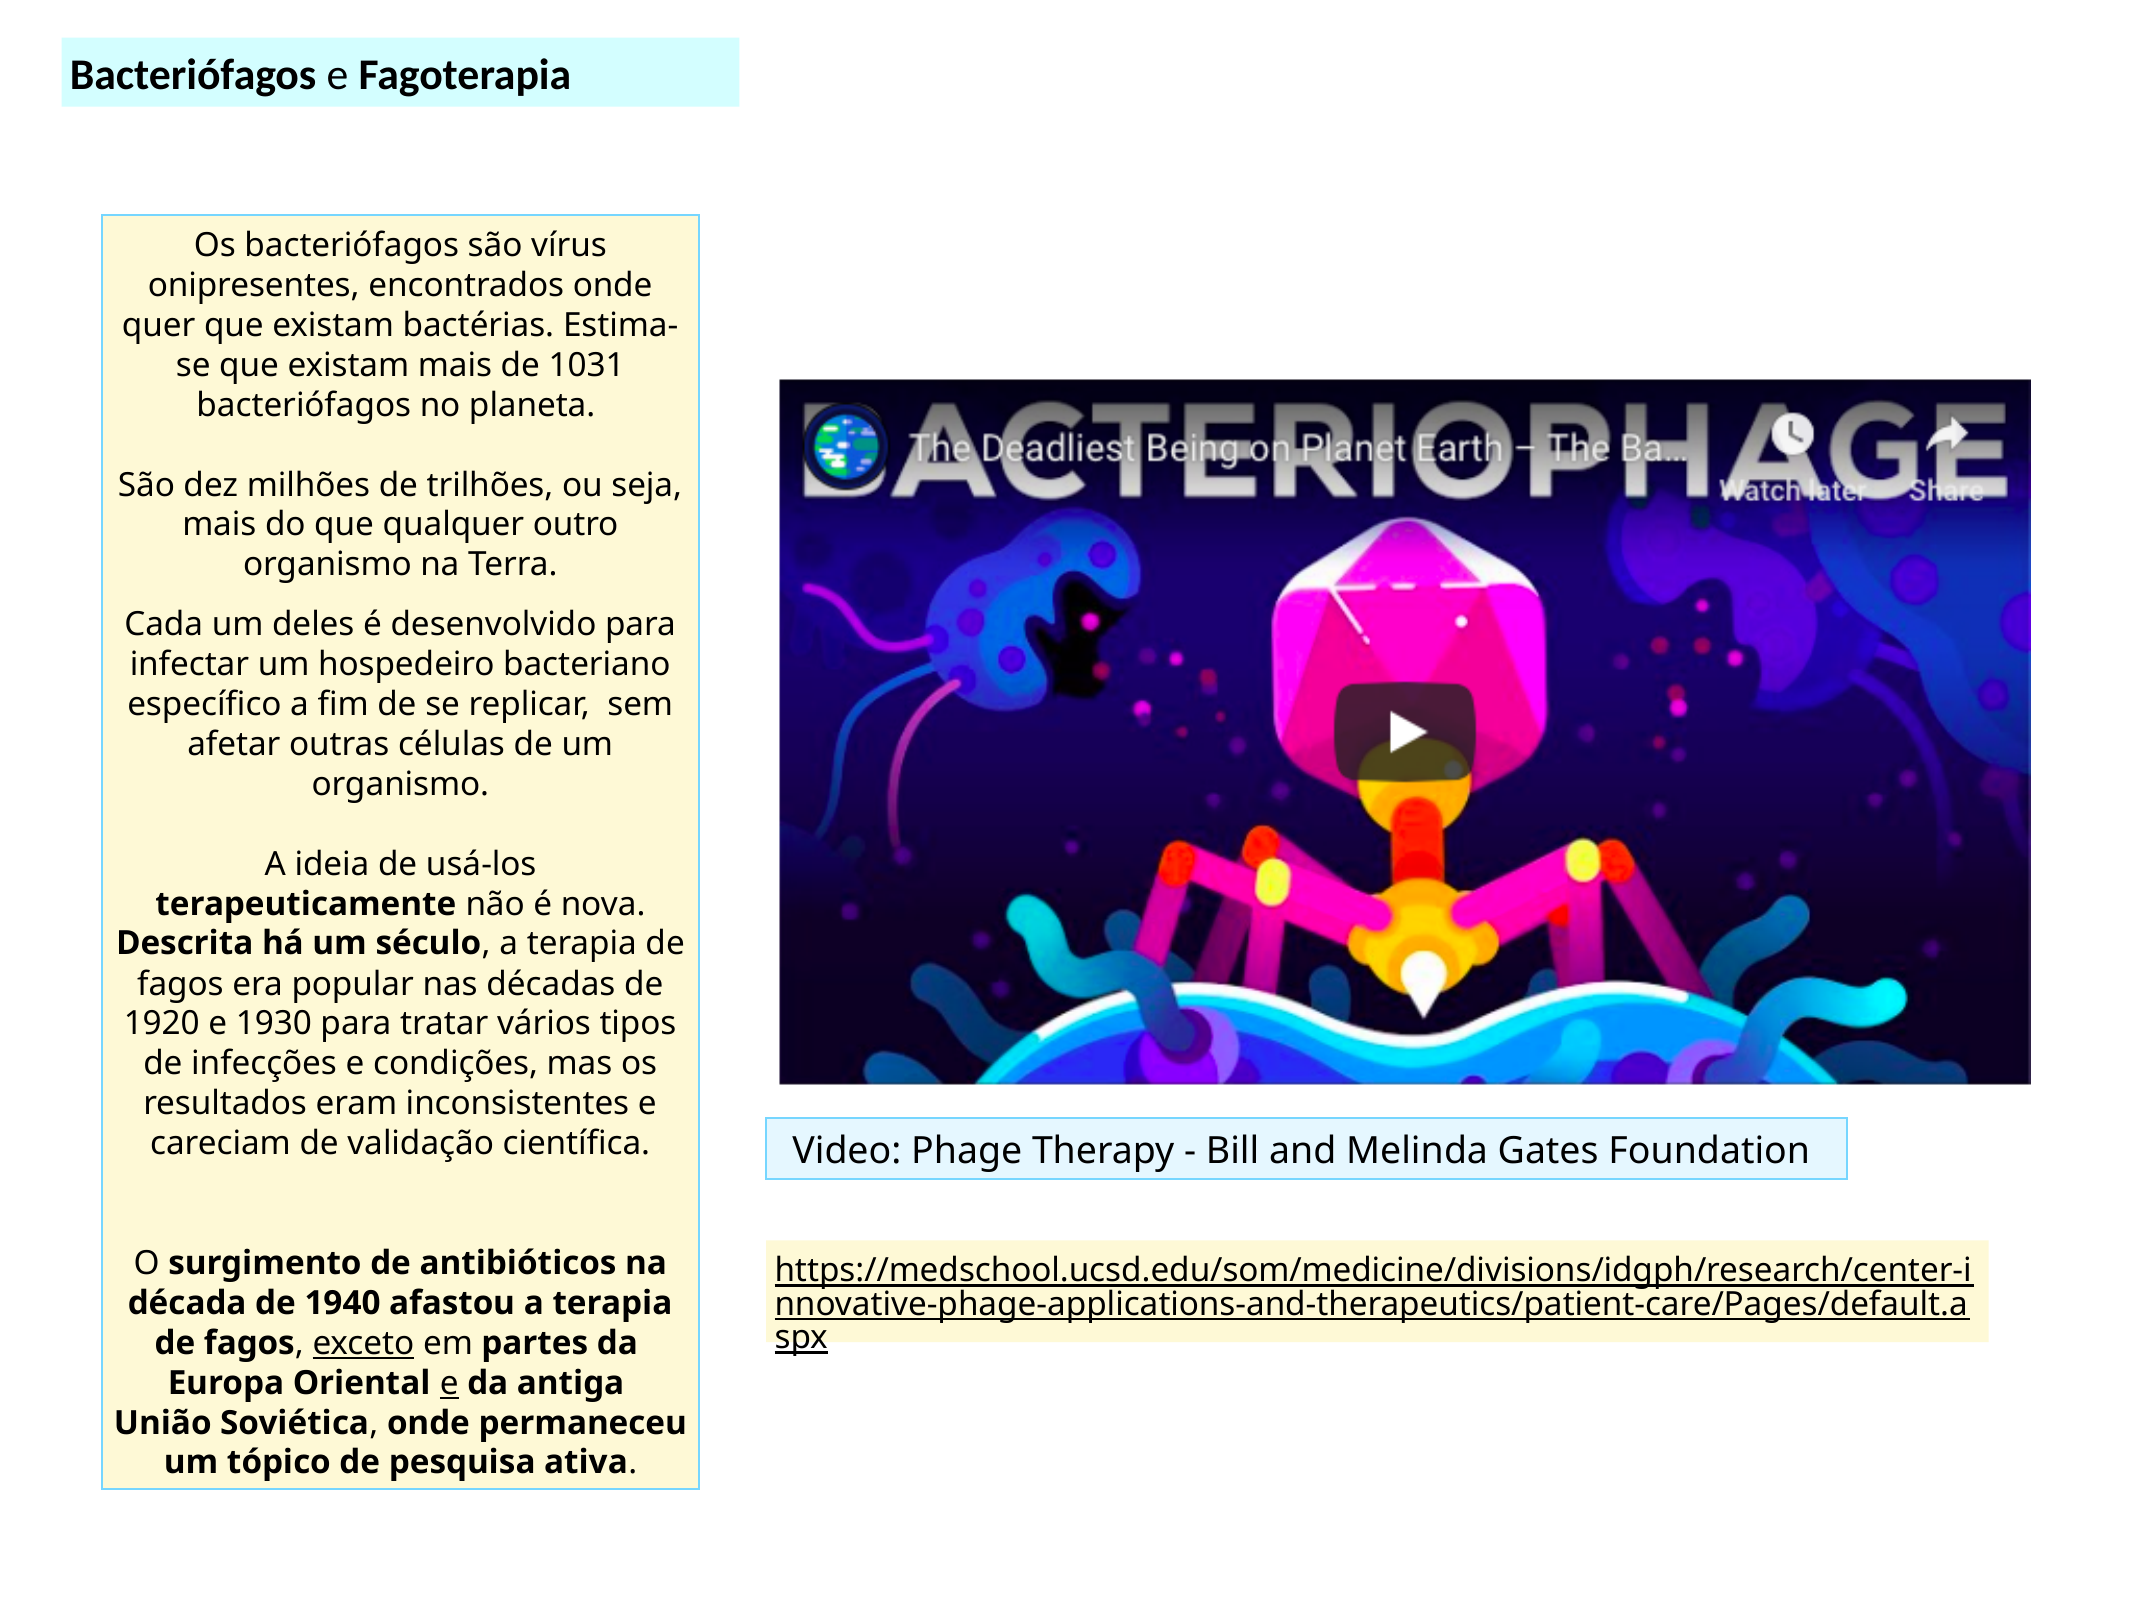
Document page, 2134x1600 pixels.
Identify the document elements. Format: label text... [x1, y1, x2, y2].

text_box https://medschool.ucsd.edu/som/medicine/divisions/idgph/research/center-innovative-phage-applications-and-therapeutics/patient-care/Pages/default.aspx [766, 1240, 1989, 1343]
text_box Bacteriófagos e Fagoterapia [61, 37, 740, 107]
text_box Os bacteriófagos são vírus onipresentes, encontrados onde quer que existam bactérias. Estima-se que existam mais de 1031 bacteriófagos no planeta. São dez milhões de trilhões, ou seja, mais do que qualquer outro organismo na Terra. Cada um deles é desenvolvido para infectar um hospedeiro bacteriano específico a fim de se replicar, sem afetar outras células de um organismo. A ideia de usá-los terapeuticamente não é nova. Descrita há um século, a terapia de fagos era popular nas décadas de 1920 e 1930 para tratar vários tipos de infecções e condições, mas os resultados eram inconsistentes e careciam de validação científica. O surgimento de antibióticos na década de 1940 afastou a terapia de fagos, exceto em partes da Europa Oriental e da antiga União Soviética, onde permaneceu um tópico de pesquisa ativa. [102, 214, 699, 1489]
picture [778, 377, 2032, 1087]
text_box Video: Phage Therapy - Bill and Melinda Gates Foundation [766, 1117, 1847, 1180]
